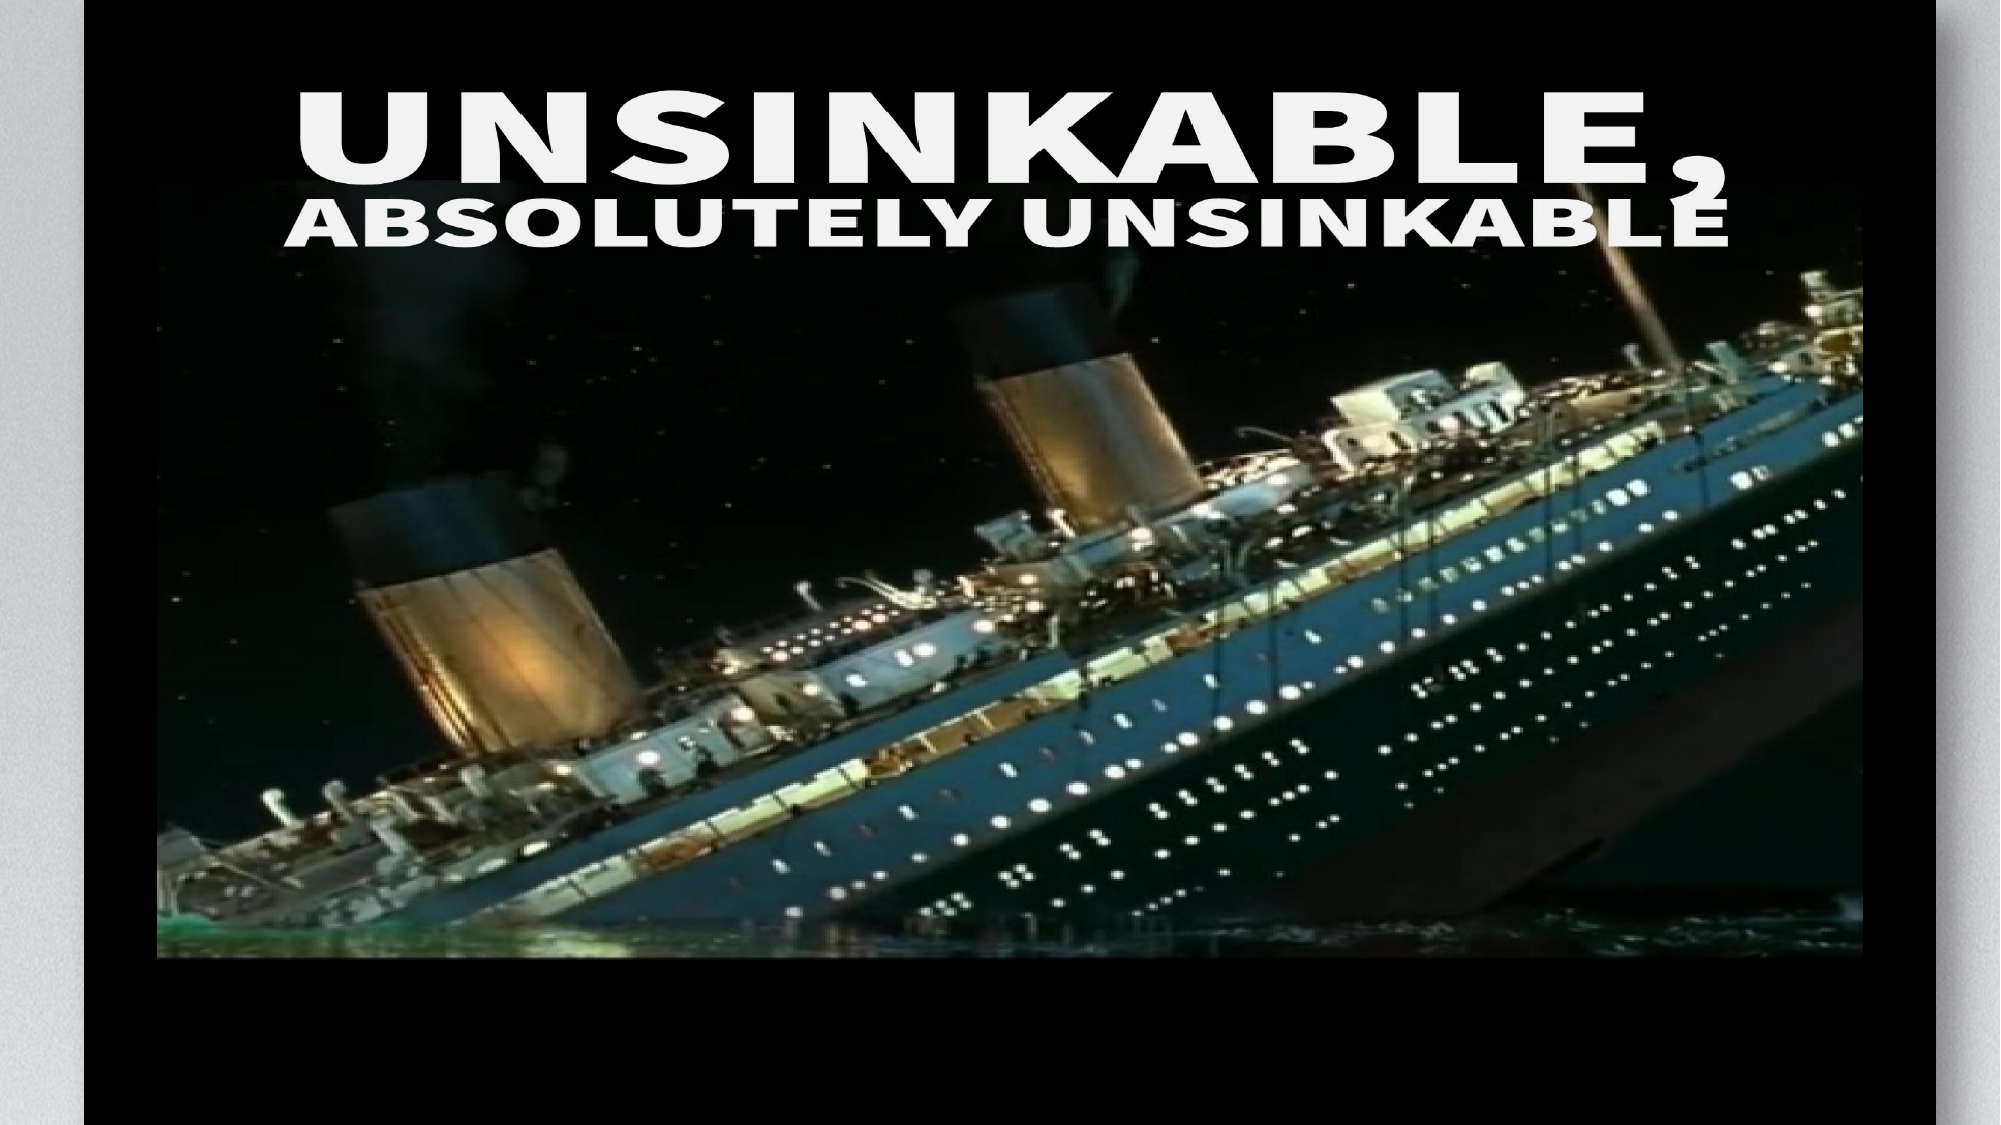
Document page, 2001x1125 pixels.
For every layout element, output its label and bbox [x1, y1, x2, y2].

picture [156, 66, 1864, 1071]
